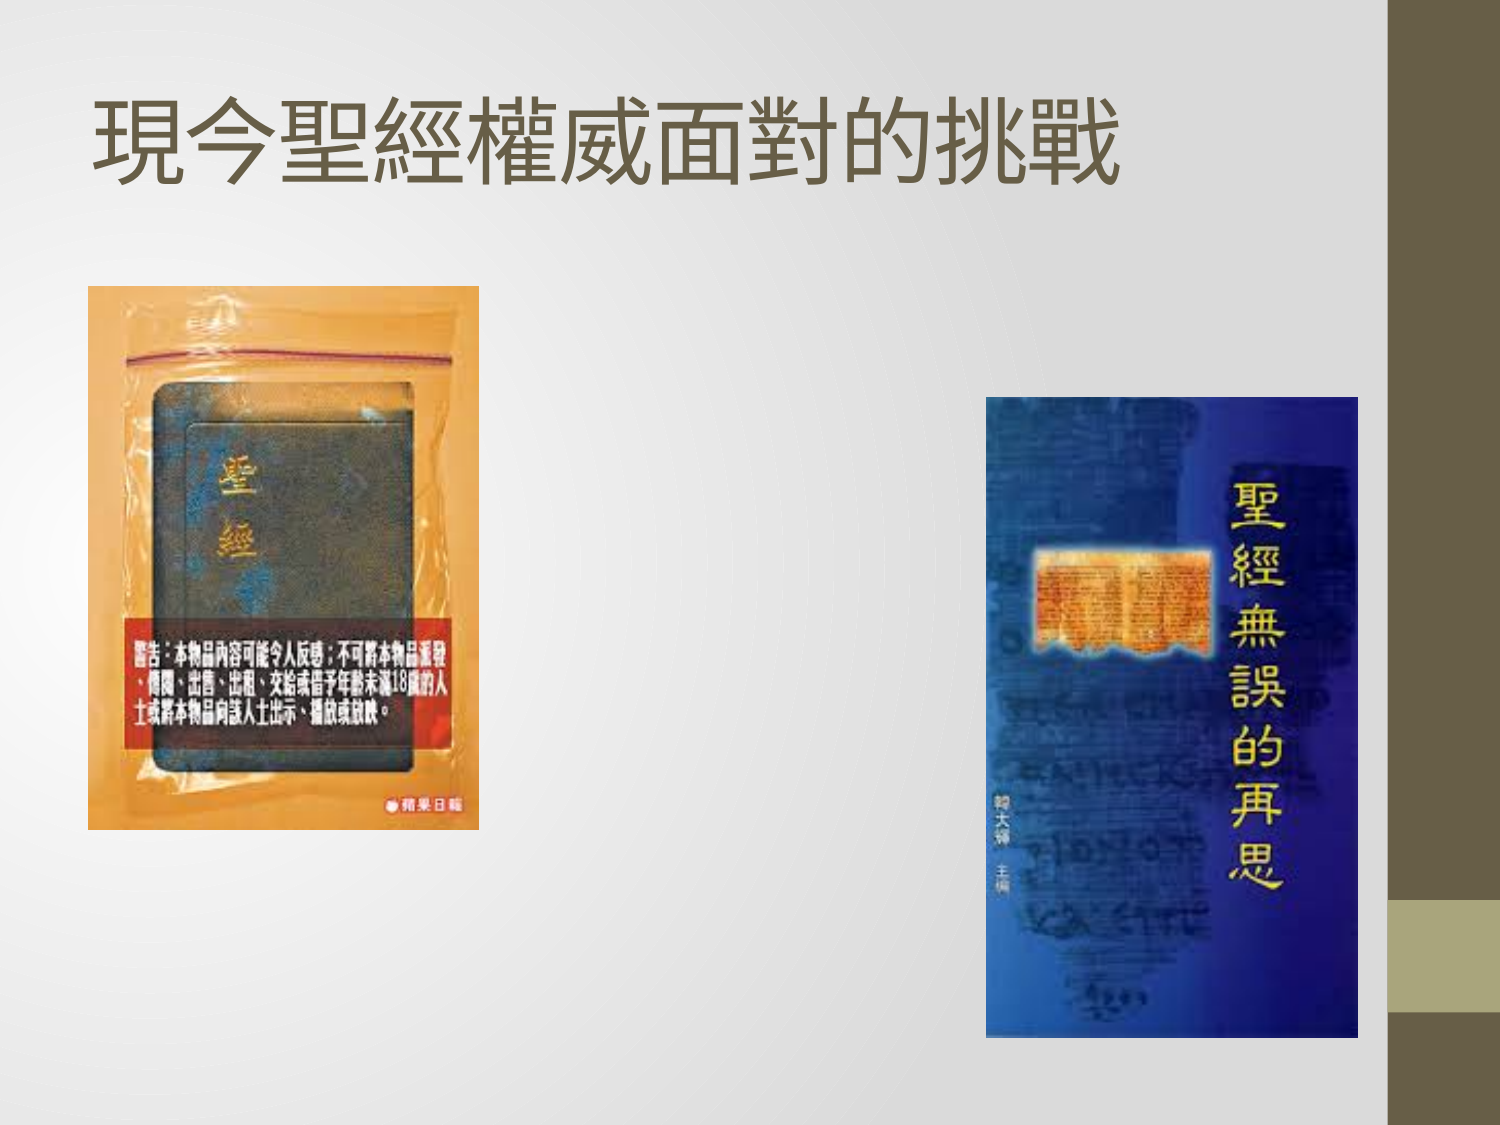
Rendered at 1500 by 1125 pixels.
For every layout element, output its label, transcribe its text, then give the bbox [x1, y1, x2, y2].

title 現今聖經權威面對的挑戰 [75, 45, 1325, 233]
picture [87, 285, 479, 831]
picture [985, 396, 1358, 1038]
